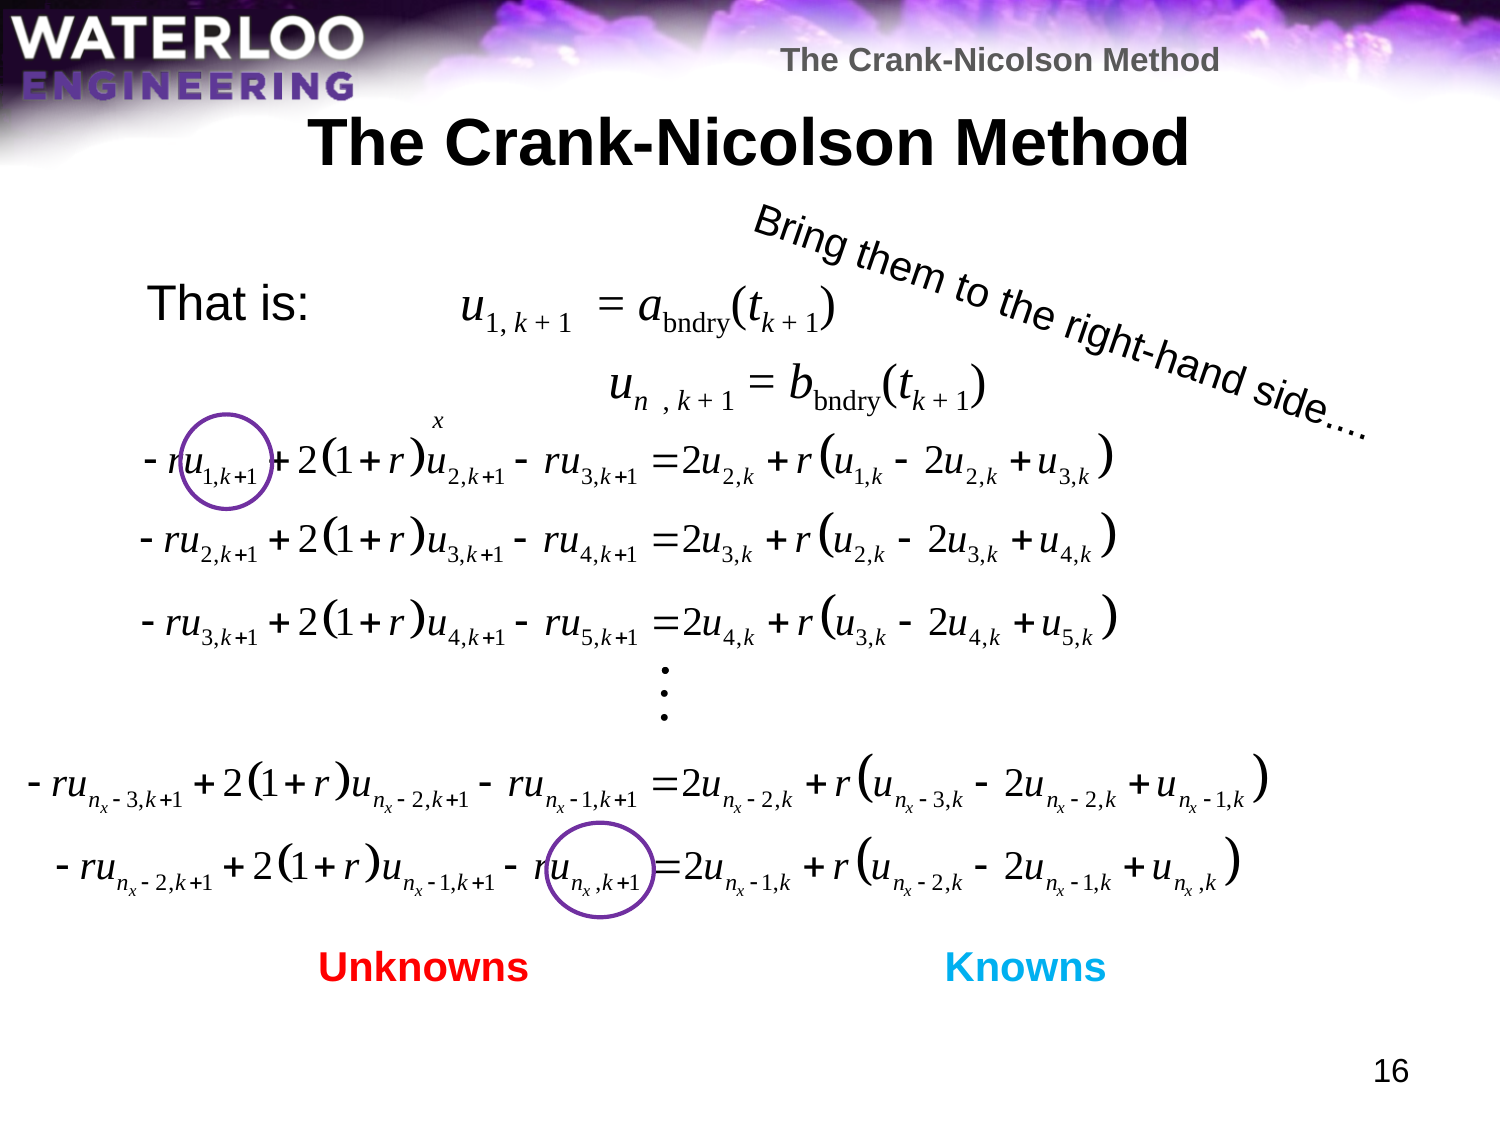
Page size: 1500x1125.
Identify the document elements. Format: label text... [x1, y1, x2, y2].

slide_number 16 [1296, 1036, 1425, 1097]
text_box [49, 836, 1244, 911]
title The Crank-Nicolson Method [74, 44, 1426, 233]
text_box x [417, 396, 459, 424]
footer The Crank-Nicolson Method [535, 31, 1236, 74]
text_box Unknowns [303, 932, 545, 997]
text_box . [642, 672, 687, 739]
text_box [20, 745, 1274, 828]
list That is: u1, k + 1 = abndry(tk + 1) un , k + 1 = bbndry(tk + 1) [74, 262, 1426, 1020]
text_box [136, 425, 1119, 502]
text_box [133, 504, 1122, 580]
picture [0, 0, 1500, 1125]
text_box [134, 586, 1124, 663]
text_box [195, 412, 258, 424]
text_box Knowns [929, 932, 1123, 997]
text_box Bring them to the right-hand side.... [731, 178, 1398, 461]
